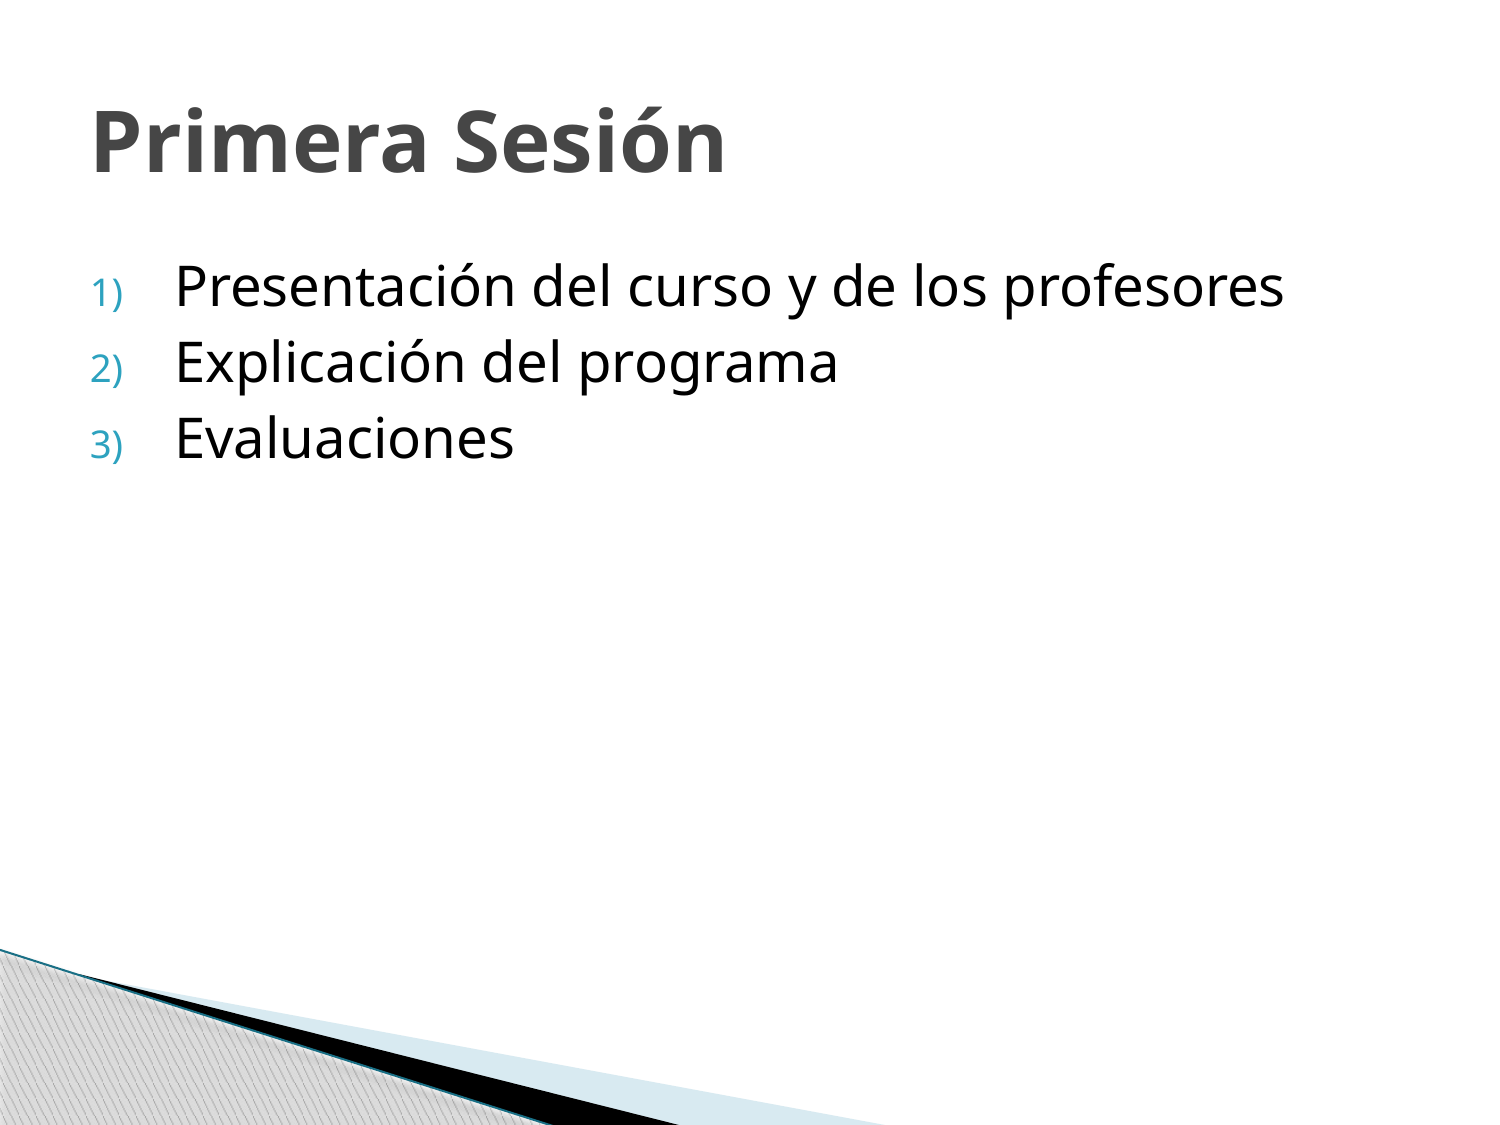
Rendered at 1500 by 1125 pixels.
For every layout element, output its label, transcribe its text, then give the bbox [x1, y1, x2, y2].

list Presentación del curso y de los profesores Explicación del programa Evaluaciones [75, 243, 1425, 986]
title Primera Sesión [75, 45, 1425, 233]
